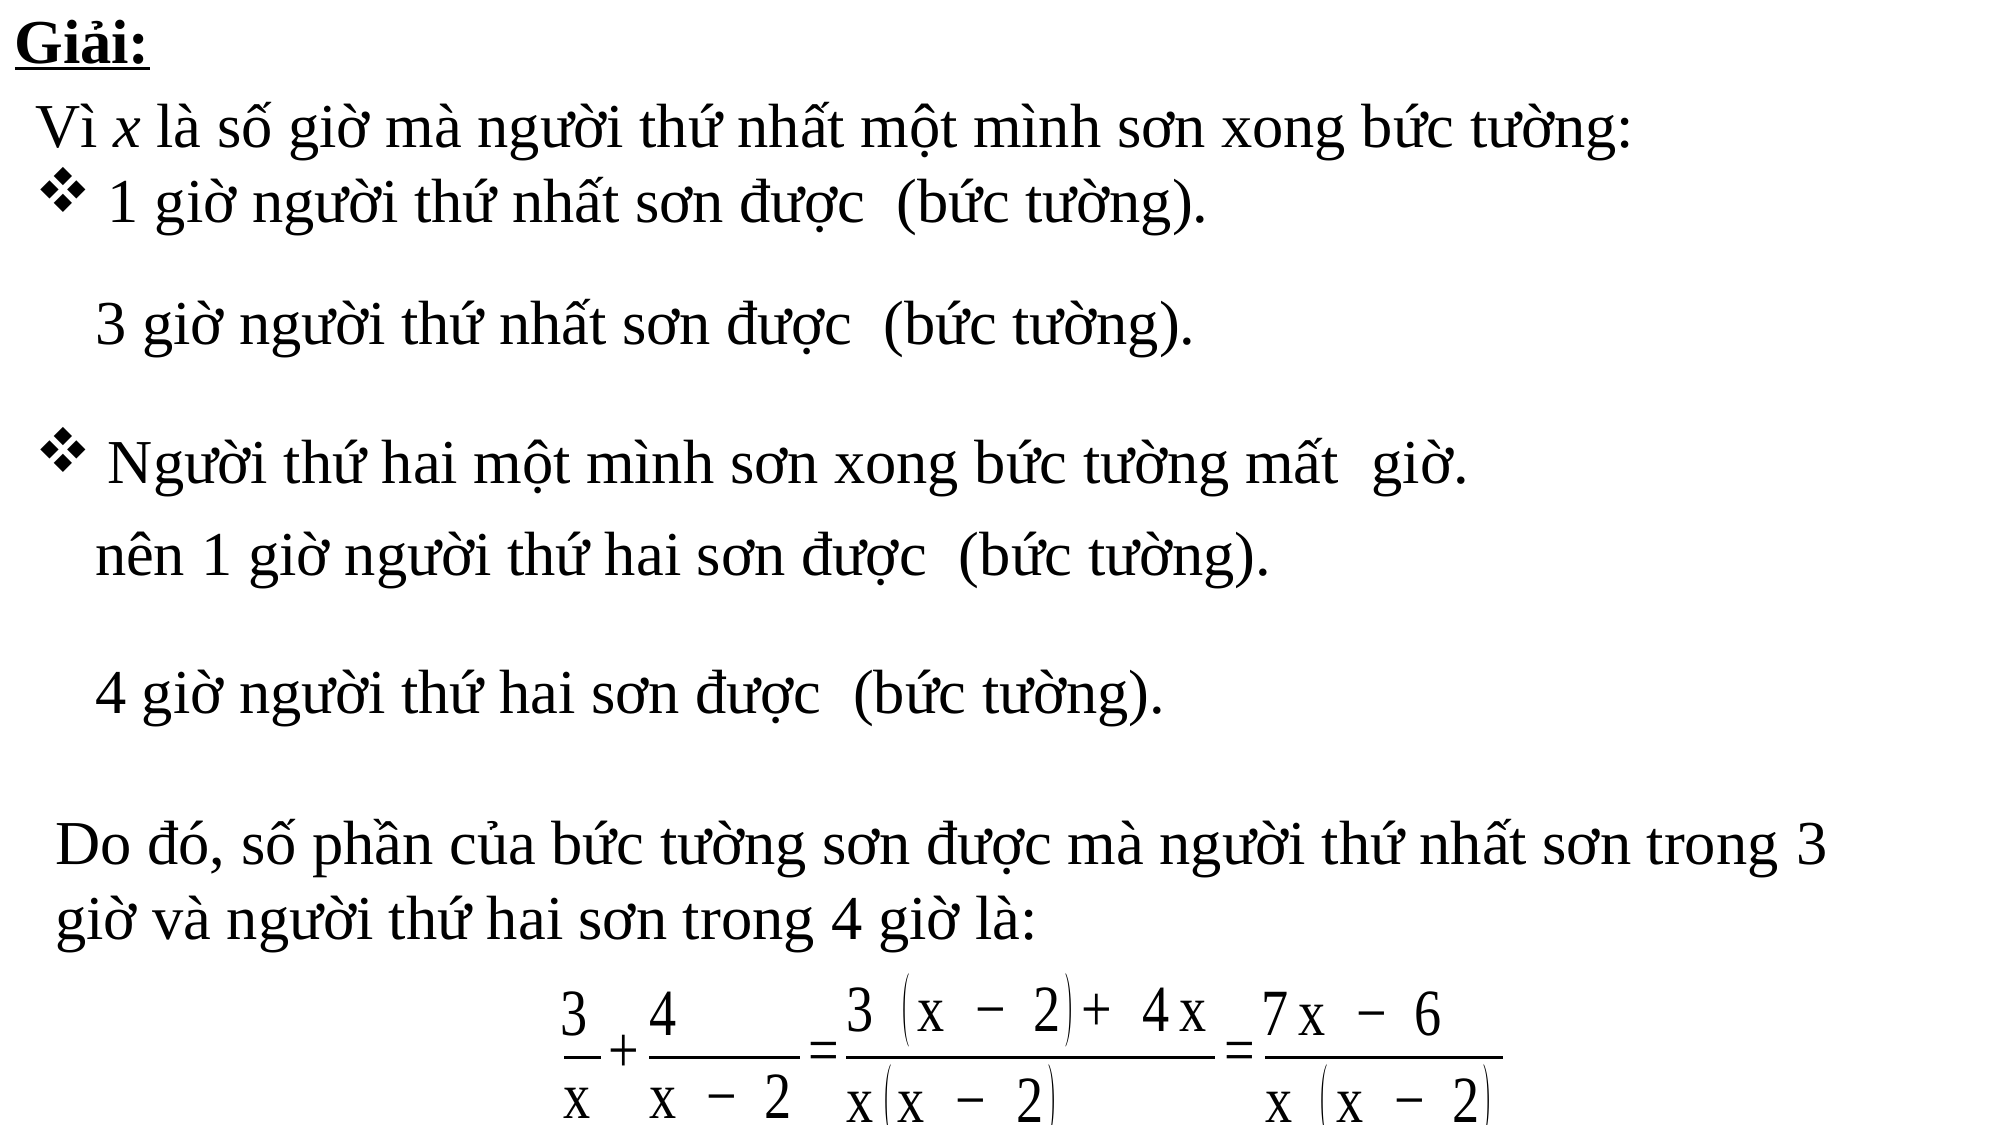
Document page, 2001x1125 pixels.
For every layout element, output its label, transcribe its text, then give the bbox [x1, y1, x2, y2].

text_box Vì x là số giờ mà người thứ nhất một mình sơn xong bức tường: [20, 71, 1934, 167]
text_box Do đó, số phần của bức tường sơn được mà người thứ nhất sơn trong 3 giờ và người thứ hai sơn trong 4 giờ là: [40, 795, 1914, 960]
text_box Giải: [0, 0, 210, 83]
